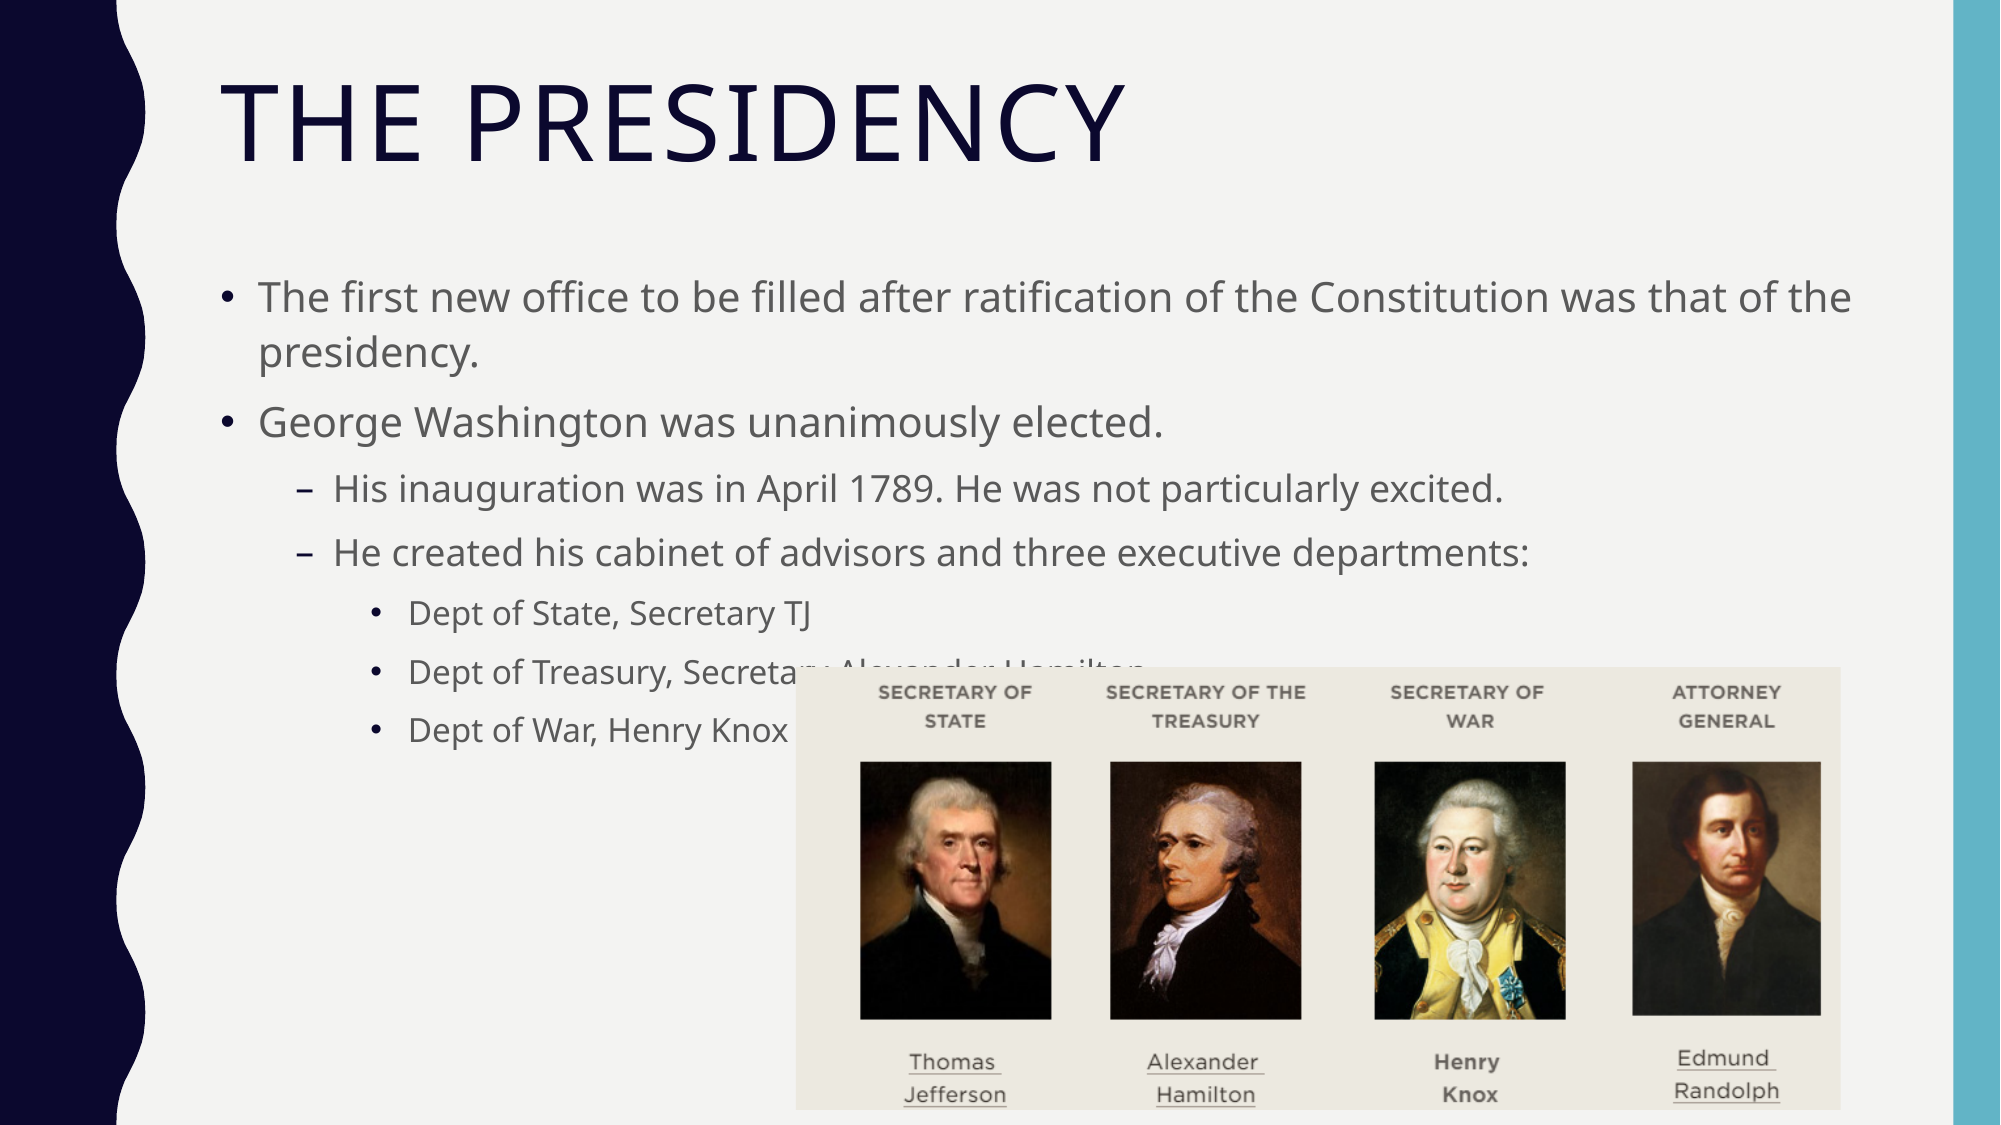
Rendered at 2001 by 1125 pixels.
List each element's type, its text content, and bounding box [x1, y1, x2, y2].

title The Presidency [205, 62, 1875, 258]
picture [795, 667, 1841, 1110]
list The first new office to be filled after ratification of the Constitution was that of the presidency. George Washington was unanimously elected. His inauguration was in April 1789. He was not particularly excited. He created his cabinet of advisors and three executive departments: Dept of State, Secretary TJ Dept of Treasury, Secretary Alexander Hamilton Dept of War, Henry Knox [205, 258, 1875, 965]
